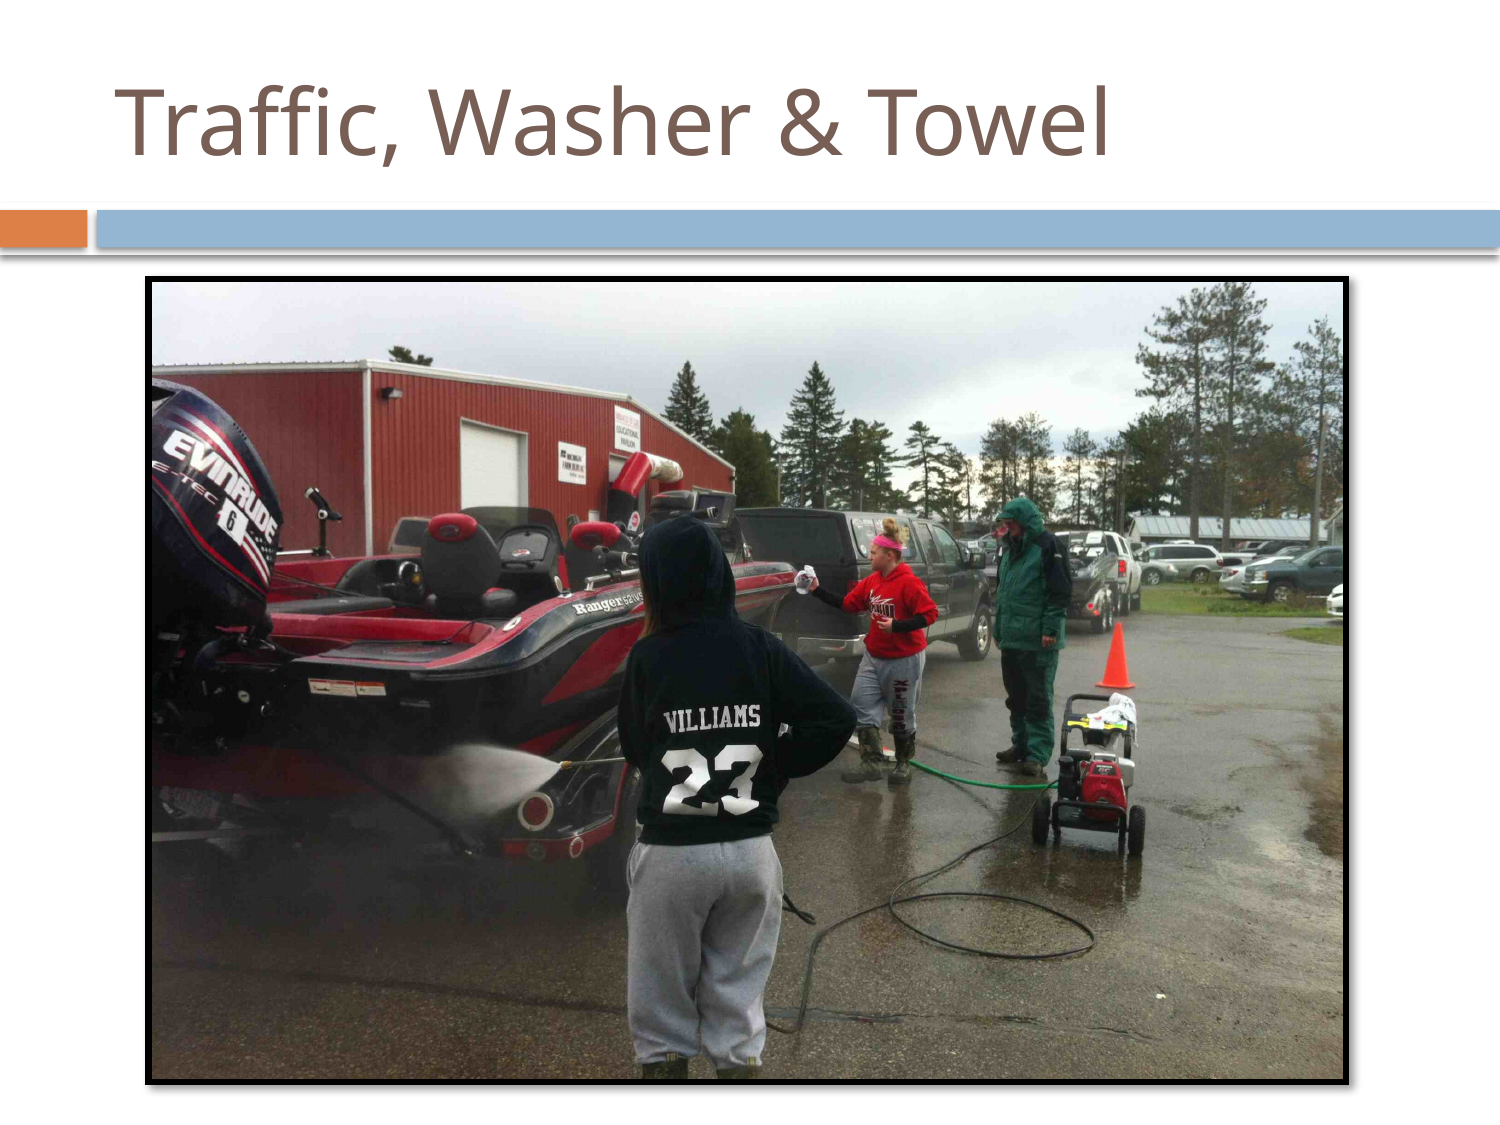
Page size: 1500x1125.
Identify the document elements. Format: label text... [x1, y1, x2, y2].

picture [151, 281, 1344, 1080]
title Traffic, Washer & Towel [99, 37, 1438, 200]
